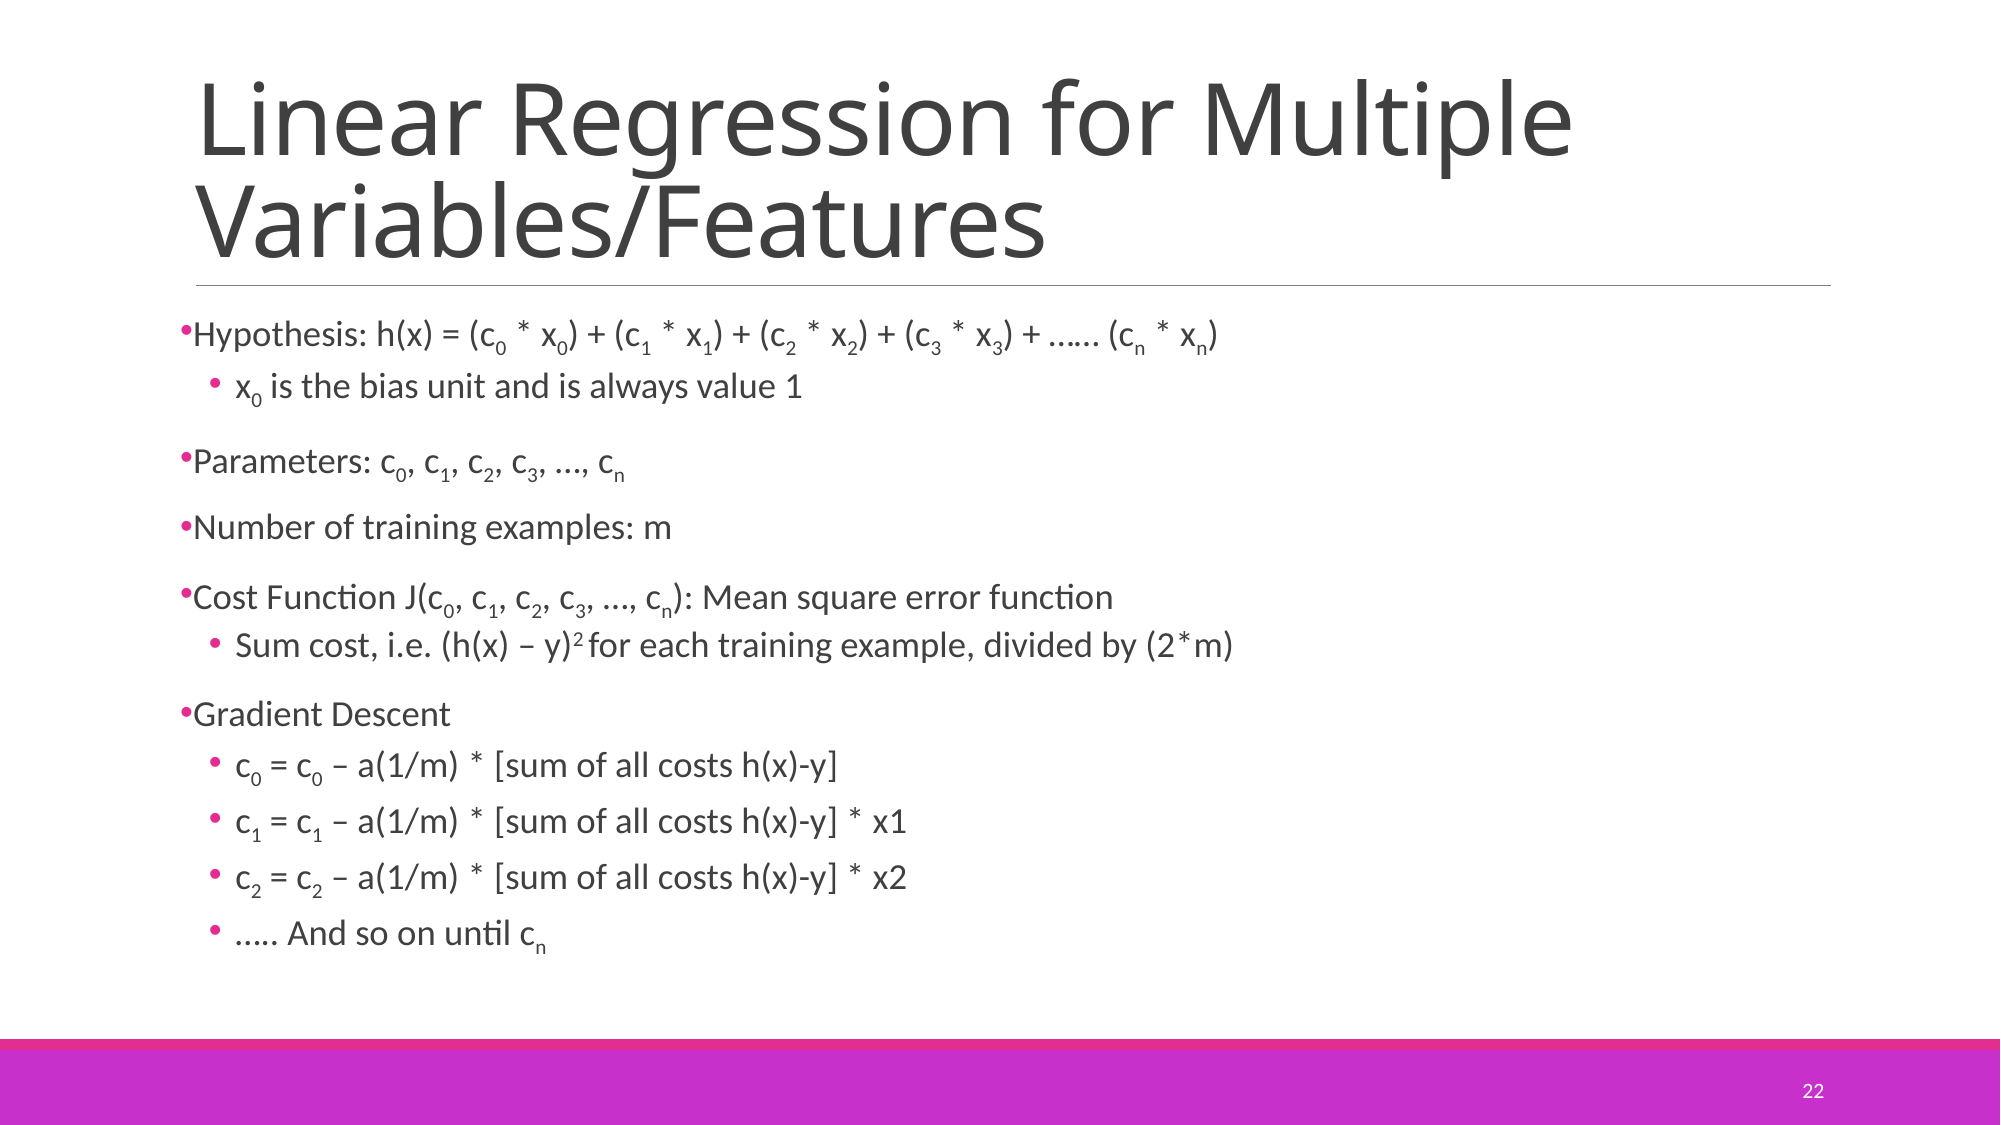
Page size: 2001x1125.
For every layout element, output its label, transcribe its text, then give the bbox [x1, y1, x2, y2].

slide_number 22 [1624, 1059, 1840, 1120]
title Linear Regression for Multiple Variables/Features [180, 47, 1830, 285]
list Hypothesis: h(x) = (c0 * x0) + (c1 * x1) + (c2 * x2) + (c3 * x3) + …… (cn * xn) x0 is the bias unit and is always value 1 Parameters: c0, c1, c2, c3, …, cn Number of training examples: m Cost Function J(c0, c1, c2, c3, …, cn): Mean square error function Sum cost, i.e. (h(x) – y)2 for each training example, divided by (2*m) Gradient Descent c0 = c0 – a(1/m) * [sum of all costs h(x)-y] c1 = c1 – a(1/m) * [sum of all costs h(x)-y] * x1 c2 = c2 – a(1/m) * [sum of all costs h(x)-y] * x2 ….. And so on until cn [180, 302, 1830, 963]
